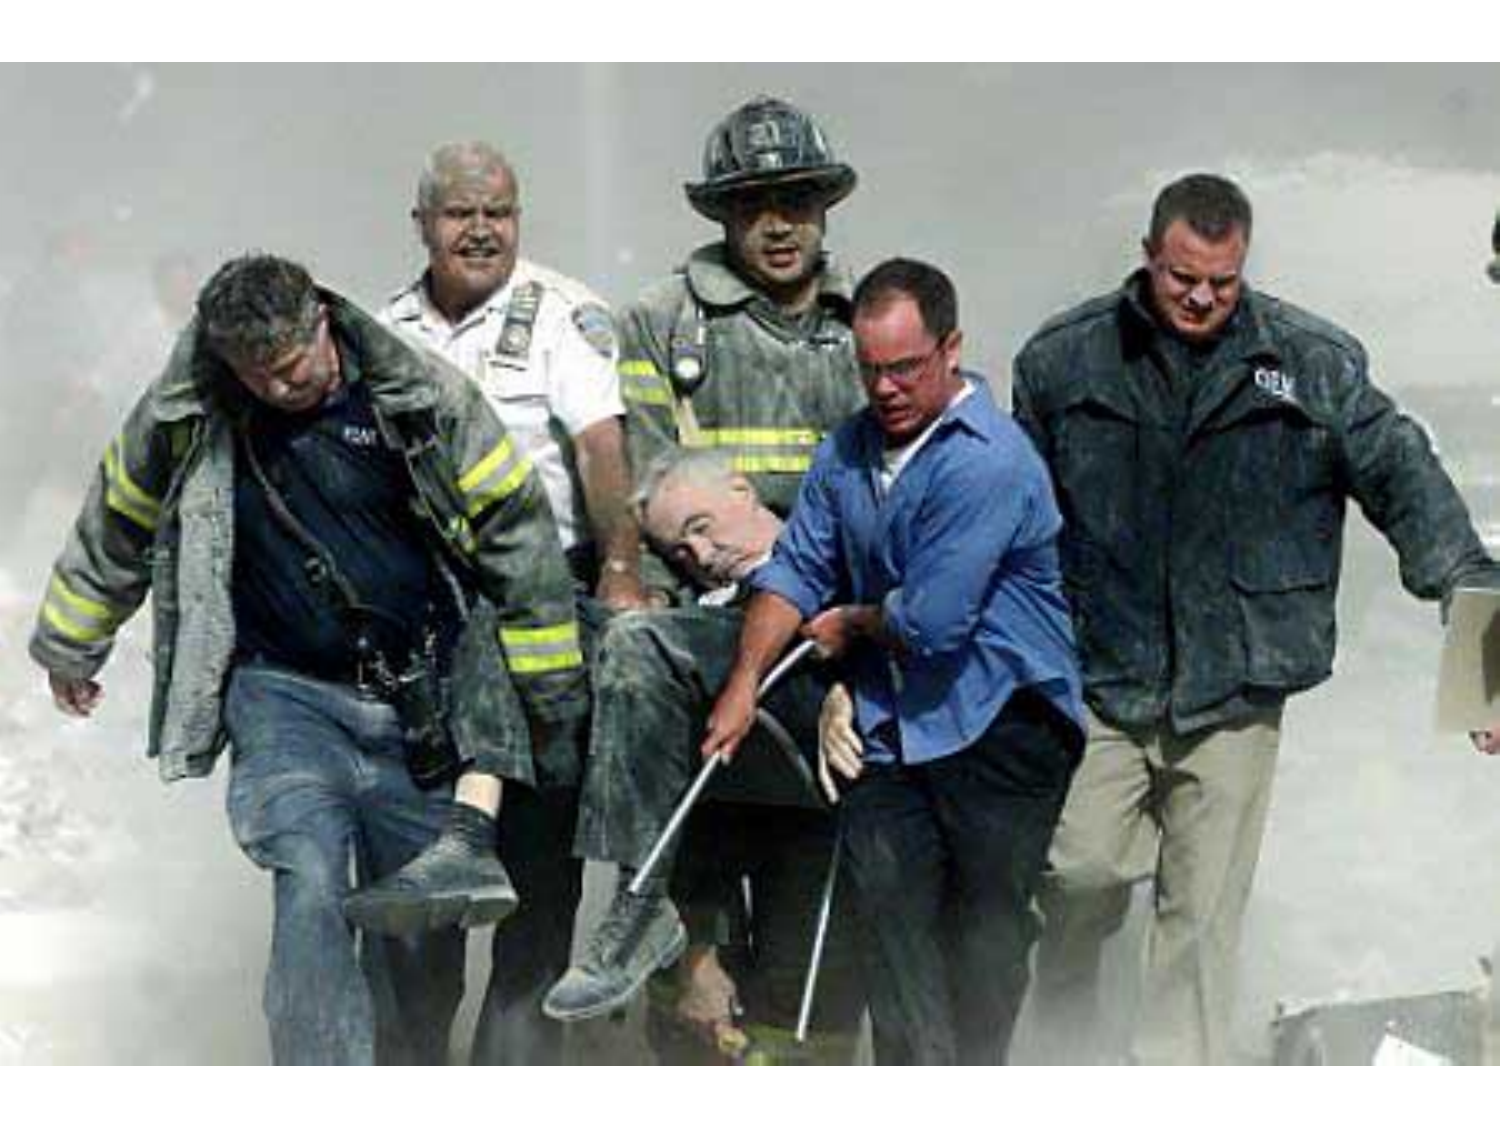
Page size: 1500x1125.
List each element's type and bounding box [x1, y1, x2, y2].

list [0, 62, 1500, 1066]
